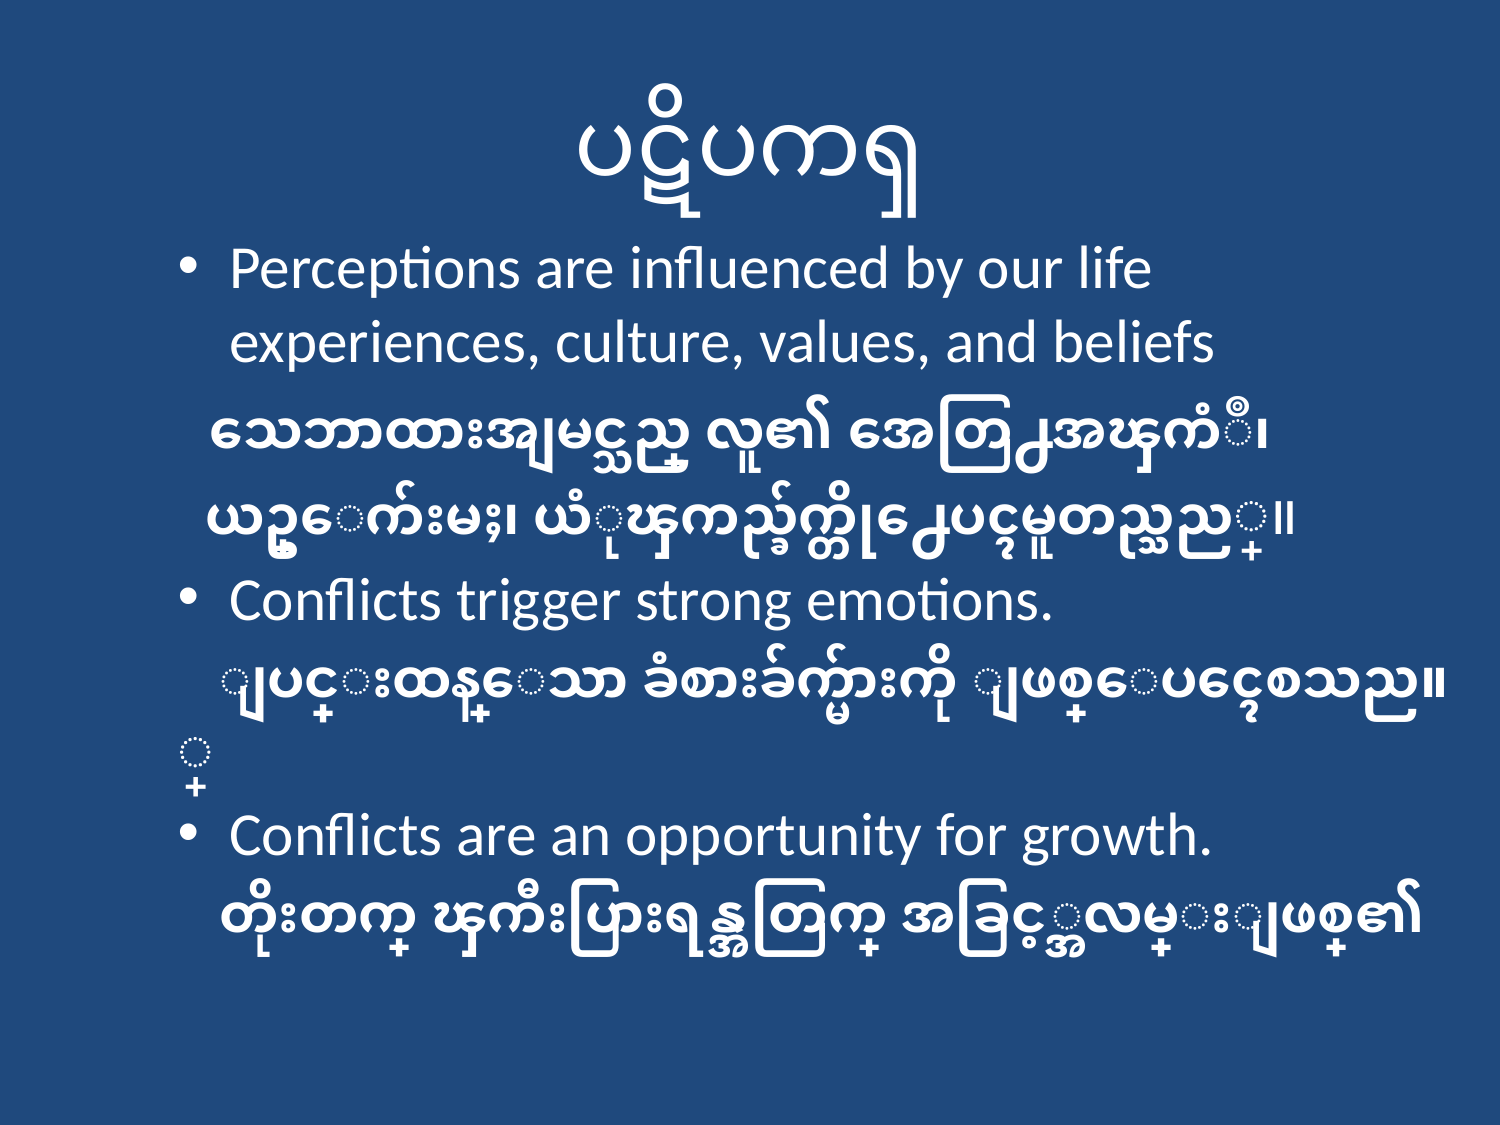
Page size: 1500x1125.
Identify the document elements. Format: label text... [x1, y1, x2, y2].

title ပဋိပကၡ [75, 45, 1425, 233]
list Perceptions are influenced by our life experiences, culture, values, and beliefs သေဘာထားအျမင္သည္ လူ၏ အေတြ႕အၾကံဳ၊ ယဥ္ေက်းမႈ၊ ယံုၾကည္ခ်က္တို႕ေပၚမူတည္သည္။ Conflicts trigger strong emotions. ျပင္းထန္ေသာ ခံစားခ်က္မ်ားကို ျဖစ္ေပၚေစသည။္ Conflicts are an opportunity for growth. တိုးတက္ ၾကီးပြားရန္အတြက္ အခြင့္အလမ္းျဖစ္၏ [162, 220, 1488, 963]
